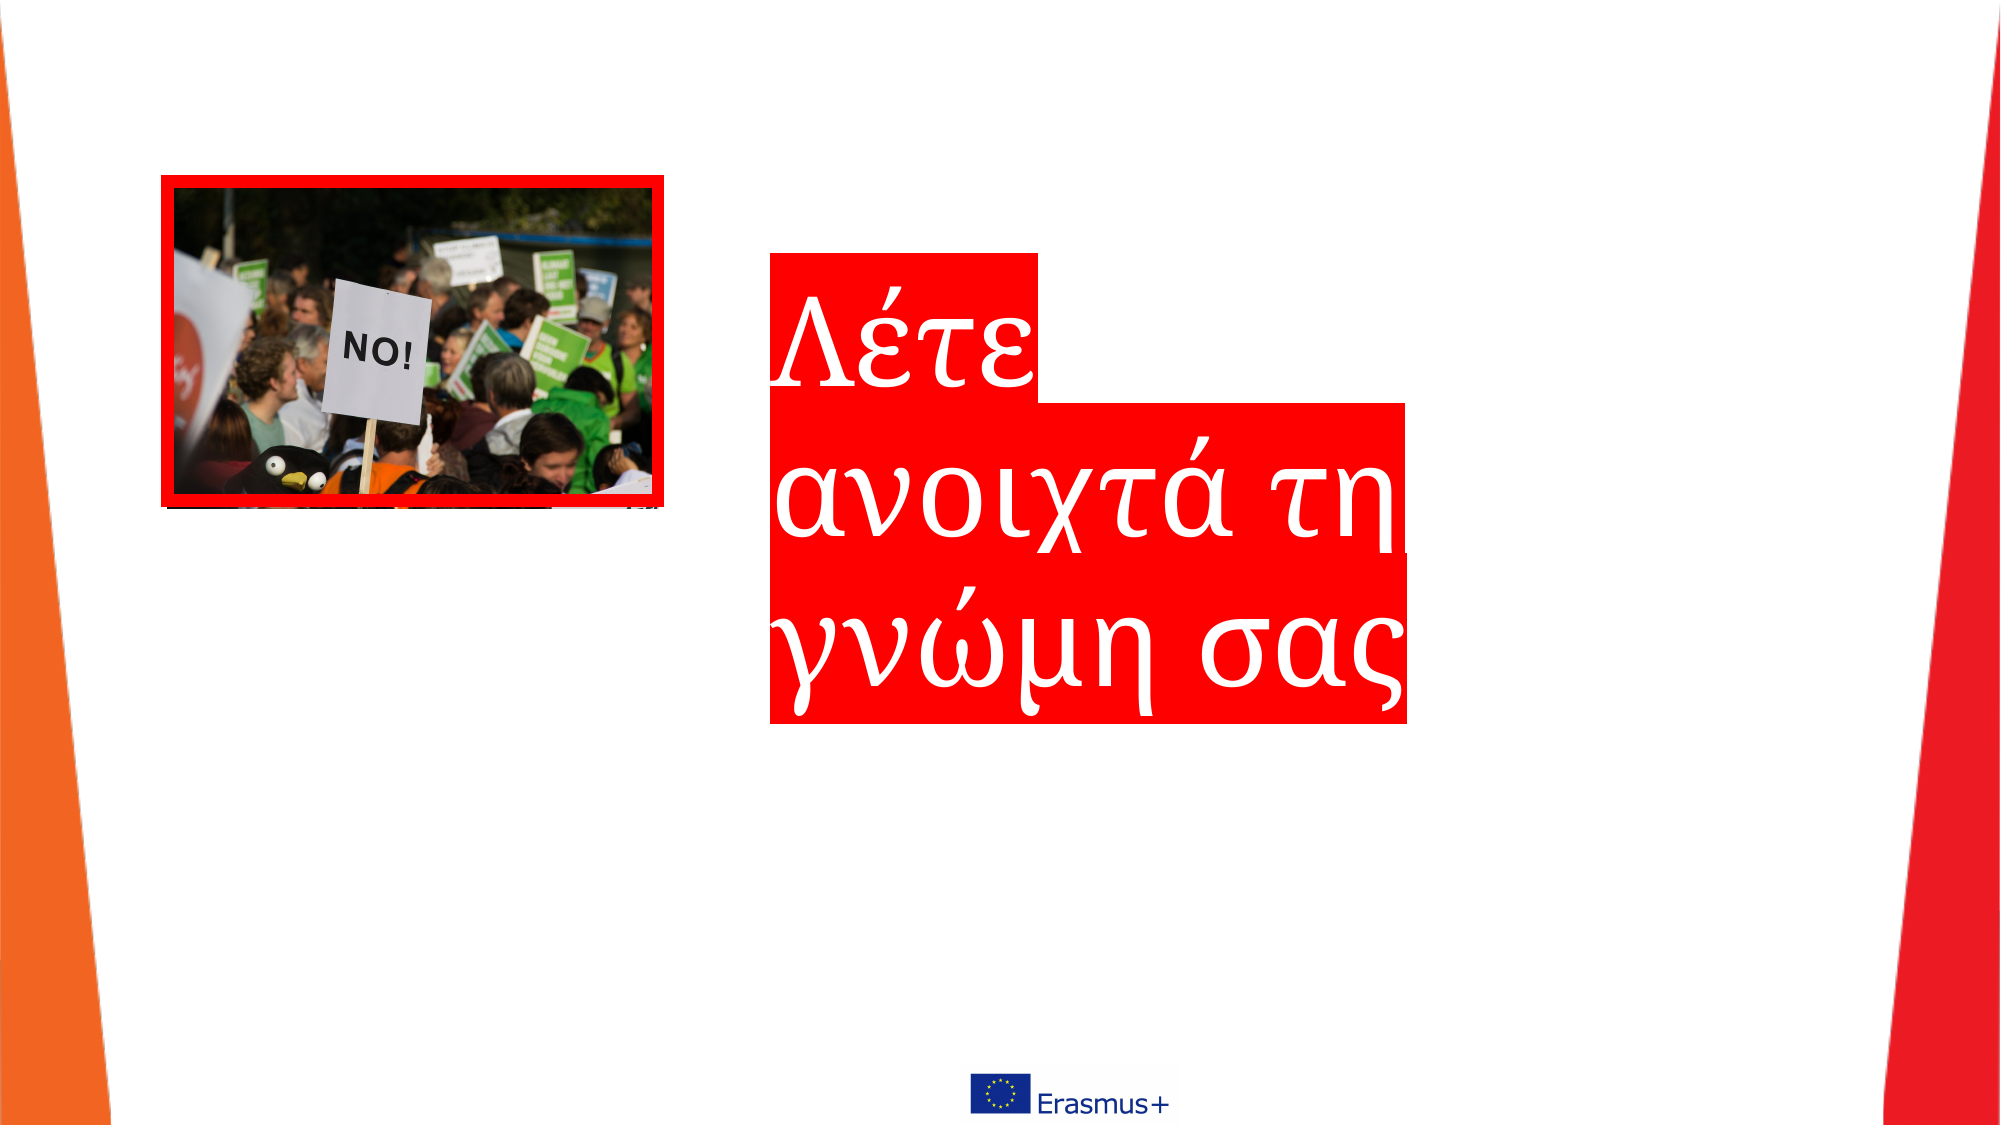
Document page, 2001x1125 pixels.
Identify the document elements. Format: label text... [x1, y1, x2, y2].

title Λέτε ανοιχτά τη γνώμη σας [749, 241, 1533, 778]
picture [167, 181, 659, 509]
picture [959, 1062, 1180, 1125]
